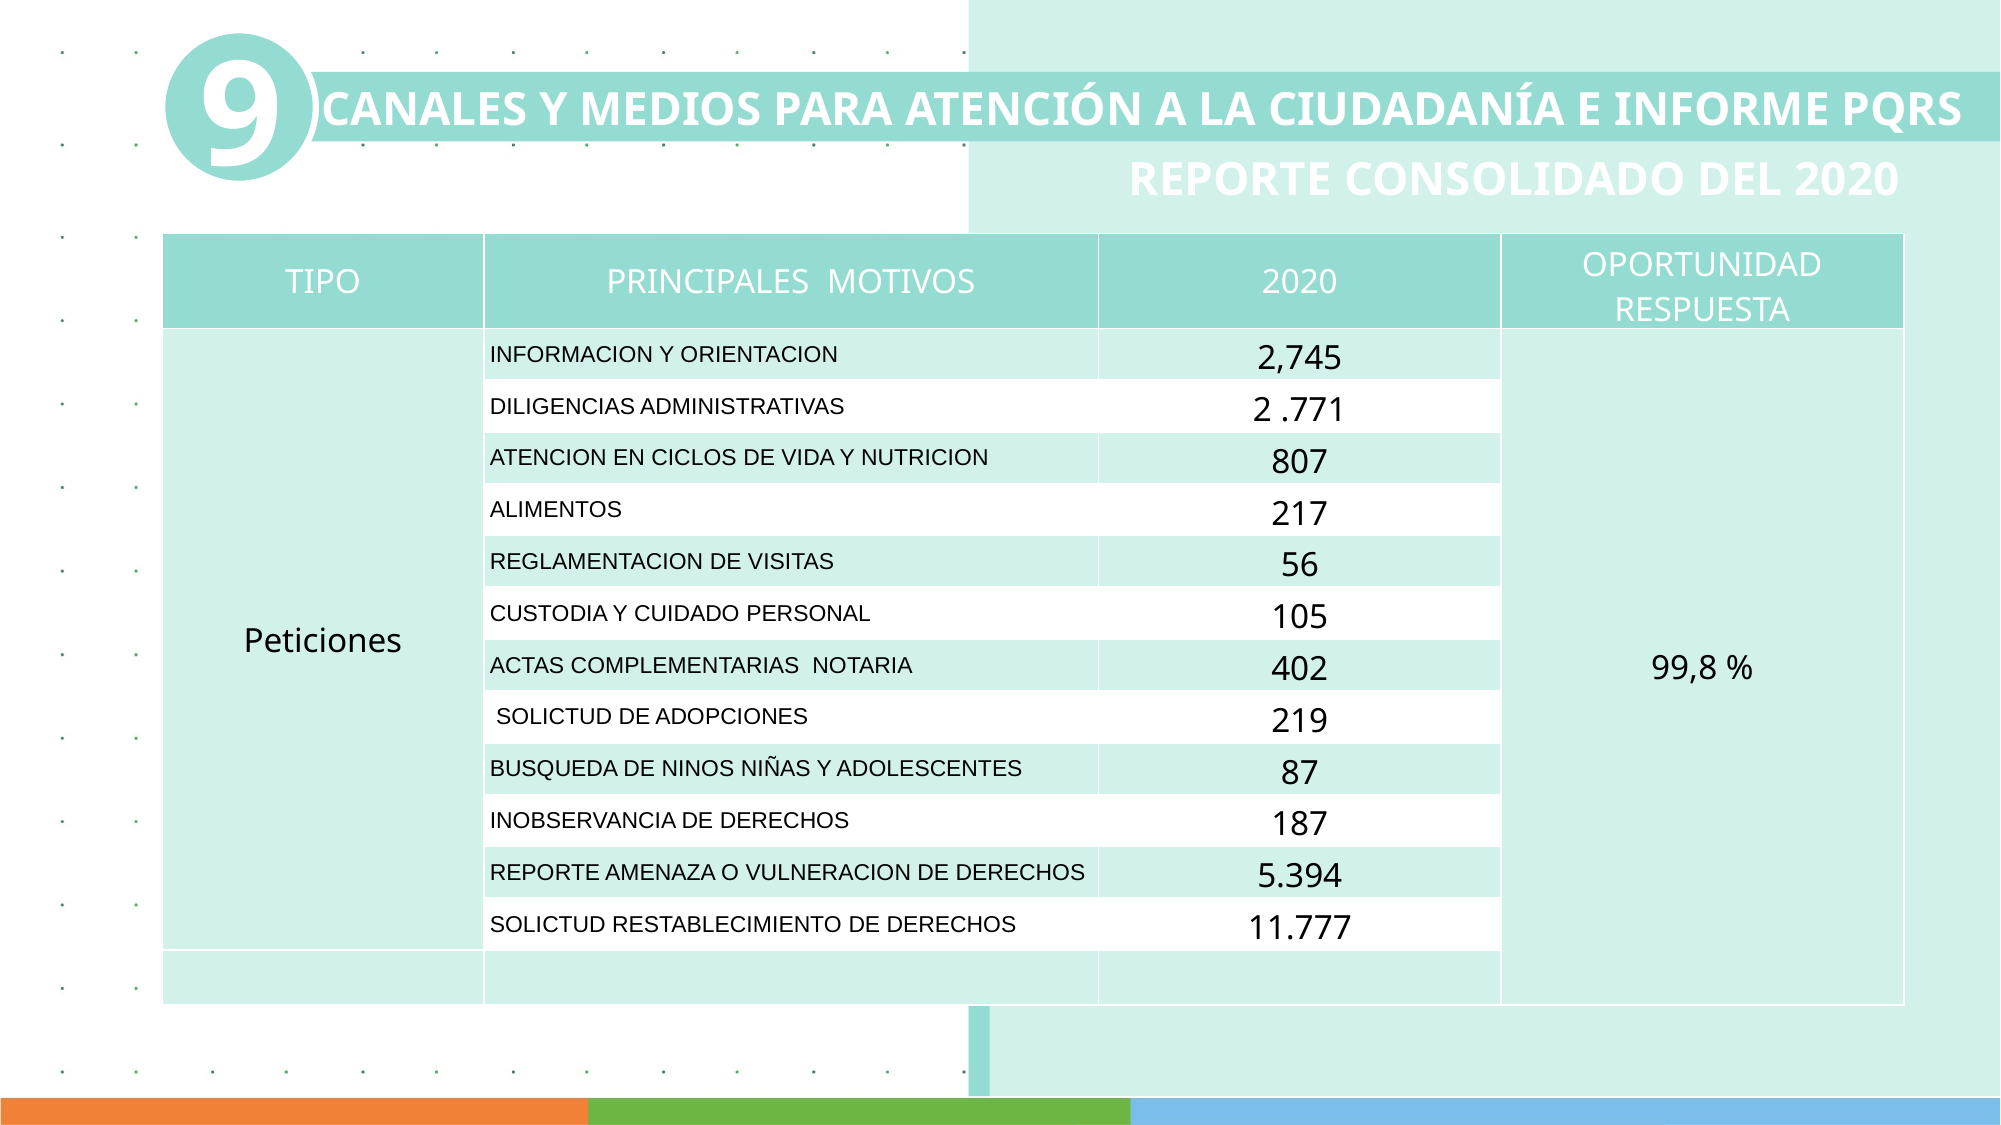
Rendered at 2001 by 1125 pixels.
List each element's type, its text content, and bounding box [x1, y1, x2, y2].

table_header OPORTUNIDAD RESPUESTA [1502, 234, 1903, 328]
table_header TIPO [163, 234, 483, 328]
table_cell CUSTODIA Y CUIDADO PERSONAL [485, 588, 1098, 638]
table_cell 402 [1099, 640, 1500, 690]
table_cell 219 [1099, 692, 1500, 742]
table_cell 11.777 [1099, 899, 1500, 949]
table_cell 5.394 [1099, 847, 1500, 897]
text_box CANALES Y MEDIOS PARA ATENCIÓN A LA CIUDADANÍA E INFORME PQRS [309, 71, 2000, 142]
table_cell ACTAS COMPLEMENTARIAS NOTARIA [485, 640, 1098, 690]
table_cell 2,745 [1099, 329, 1500, 379]
table_cell SOLICTUD DE ADOPCIONES [485, 692, 1098, 742]
table_cell 187 [1099, 795, 1500, 845]
text_box [968, 0, 2000, 71]
table_cell 217 [1099, 485, 1500, 535]
table_cell [163, 951, 483, 1004]
picture [0, 0, 2001, 1125]
table_cell SOLICTUD RESTABLECIMIENTO DE DERECHOS [485, 899, 1098, 949]
table_cell ALIMENTOS [485, 485, 1098, 535]
table_cell 87 [1099, 744, 1500, 794]
text_box REPORTE CONSOLIDADO DEL 2020 [1029, 142, 2000, 212]
text_box 9 [161, 29, 317, 185]
table_cell 56 [1099, 536, 1500, 586]
table_cell REGLAMENTACION DE VISITAS [485, 536, 1098, 586]
table_cell [485, 951, 1098, 1004]
table_cell REPORTE AMENAZA O VULNERACION DE DERECHOS [485, 847, 1098, 897]
table_cell Peticiones [163, 329, 483, 949]
table_header PRINCIPALES MOTIVOS [485, 234, 1098, 328]
table_cell 99,8 % [1502, 329, 1903, 1004]
table_header 2020 [1099, 234, 1500, 328]
table_cell DILIGENCIAS ADMINISTRATIVAS [485, 381, 1098, 431]
table_cell 105 [1099, 588, 1500, 638]
table_cell INFORMACION Y ORIENTACION [485, 329, 1098, 379]
table_cell INOBSERVANCIA DE DERECHOS [485, 795, 1098, 845]
table_cell 807 [1099, 433, 1500, 483]
table_cell BUSQUEDA DE NINOS NIÑAS Y ADOLESCENTES [485, 744, 1098, 794]
table_cell [1099, 951, 1500, 1004]
text_box [968, 1006, 991, 1097]
table_cell 2 .771 [1099, 381, 1500, 431]
table_cell ATENCION EN CICLOS DE VIDA Y NUTRICION [485, 433, 1098, 483]
text_box [968, 142, 2000, 1097]
